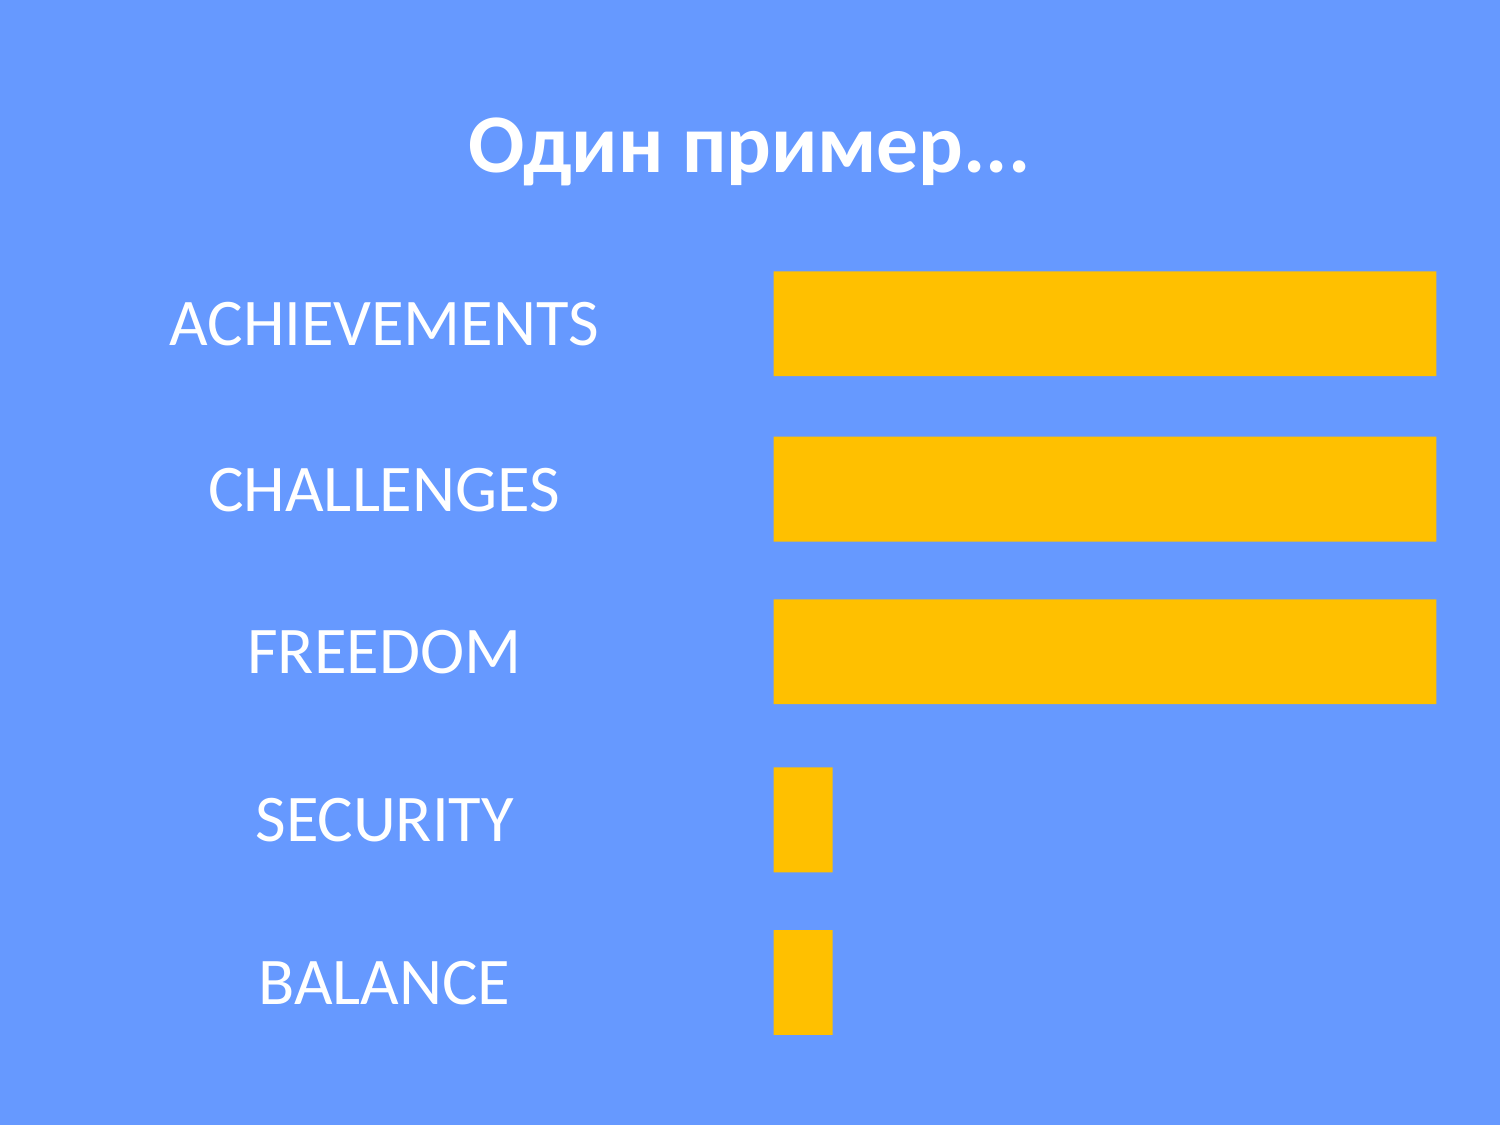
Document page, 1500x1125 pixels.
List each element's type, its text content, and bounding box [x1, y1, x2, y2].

text_box CHALLENGES [53, 436, 716, 542]
text_box SECURITY [53, 767, 716, 873]
text_box BALANCE [53, 930, 716, 1035]
text_box [773, 436, 1437, 542]
text_box ACHIEVEMENTS [53, 271, 716, 377]
title Один пример... [75, 45, 1425, 233]
text_box [773, 930, 833, 1035]
text_box [773, 271, 1437, 377]
text_box [773, 767, 833, 873]
text_box FREEDOM [53, 599, 716, 705]
text_box [773, 599, 1437, 705]
